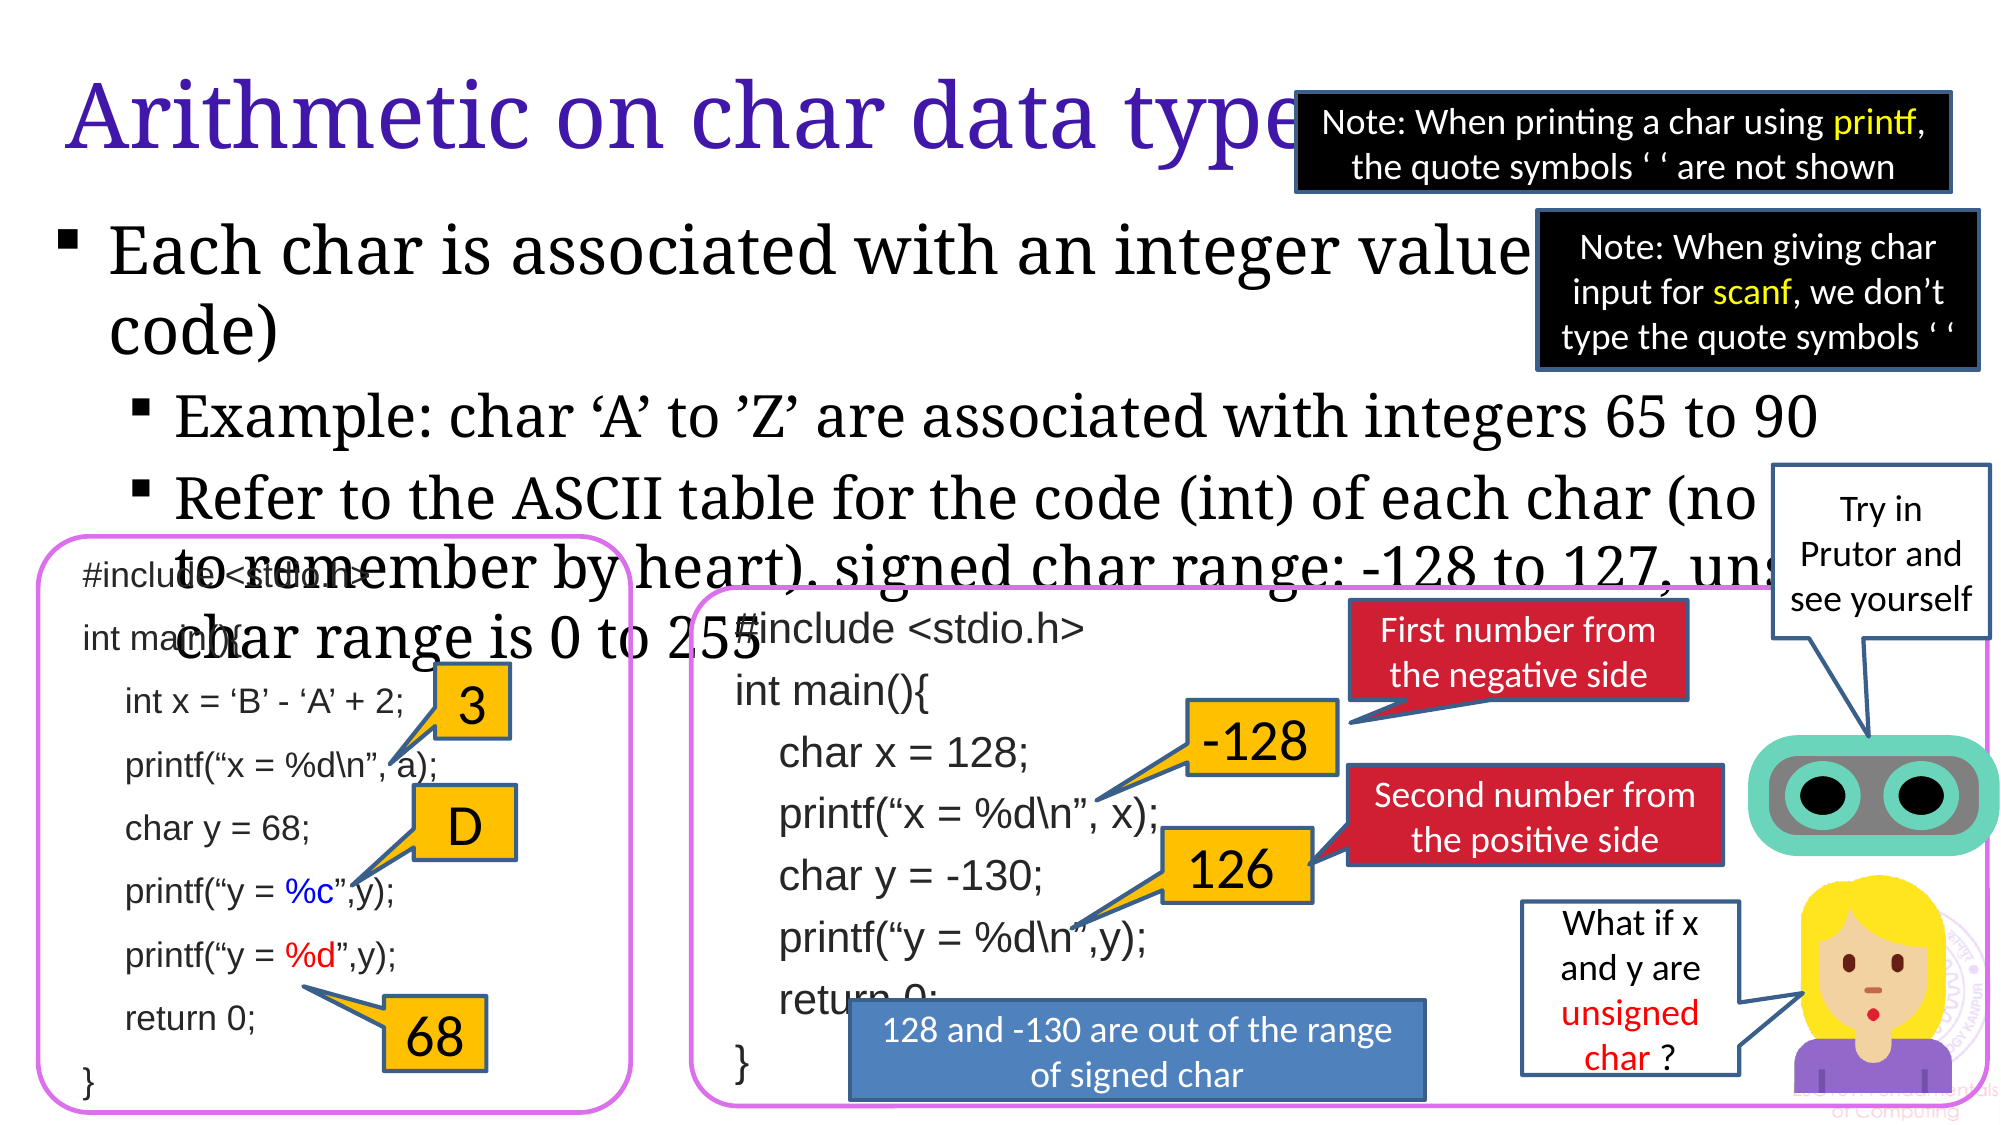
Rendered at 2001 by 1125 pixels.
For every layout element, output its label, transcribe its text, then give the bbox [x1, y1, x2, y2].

text_box #include <stdio.h> int main(){ int x = ‘B’ - ‘A’ + 2; printf(“x = %d\n”, a); char y = 68; printf(“y = %c”,y); printf(“y = %d”,y); return 0; } [38, 536, 631, 1113]
text_box Note: When giving char input for scanf, we don’t type the quote symbols ‘ ‘ [1535, 208, 1981, 372]
text_box What if x and y are unsigned char ? [1520, 899, 1758, 1042]
slide_number 3 [1433, 1042, 1900, 1103]
picture [1763, 875, 2000, 1125]
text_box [1758, 745, 1990, 846]
text_box First number from the negative side [1347, 597, 1690, 725]
list Each char is associated with an integer value (its ASCII code) Example: char ‘A’ to ’Z’ are associated with integers 65 to 90 Refer to the ASCII table for the code (int) of each char (no need to remember by heart). signed char range: -128 to 127, unsigned char range is 0 to 255 [37, 200, 1963, 1113]
text_box -128 [1094, 697, 1340, 803]
title Arithmetic on char data type [50, 50, 1963, 175]
text_box 126 [1069, 825, 1315, 931]
text_box 128 and -130 are out of the range of signed char [848, 998, 1427, 1102]
text_box D [349, 782, 519, 888]
text_box Second number from the positive side [1307, 762, 1726, 868]
text_box 3 [387, 661, 513, 766]
text_box Note: When printing a char using printf, the quote symbols ‘ ‘ are not shown [1294, 90, 1953, 194]
text_box 68 [301, 984, 489, 1074]
text_box #include <stdio.h> int main(){ char x = 128; printf(“x = %d\n”, x); char y = -130; printf(“y = %d\n”,y); return 0; } [691, 587, 1988, 1106]
text_box Try in Prutor and see yourself [1770, 462, 1993, 739]
